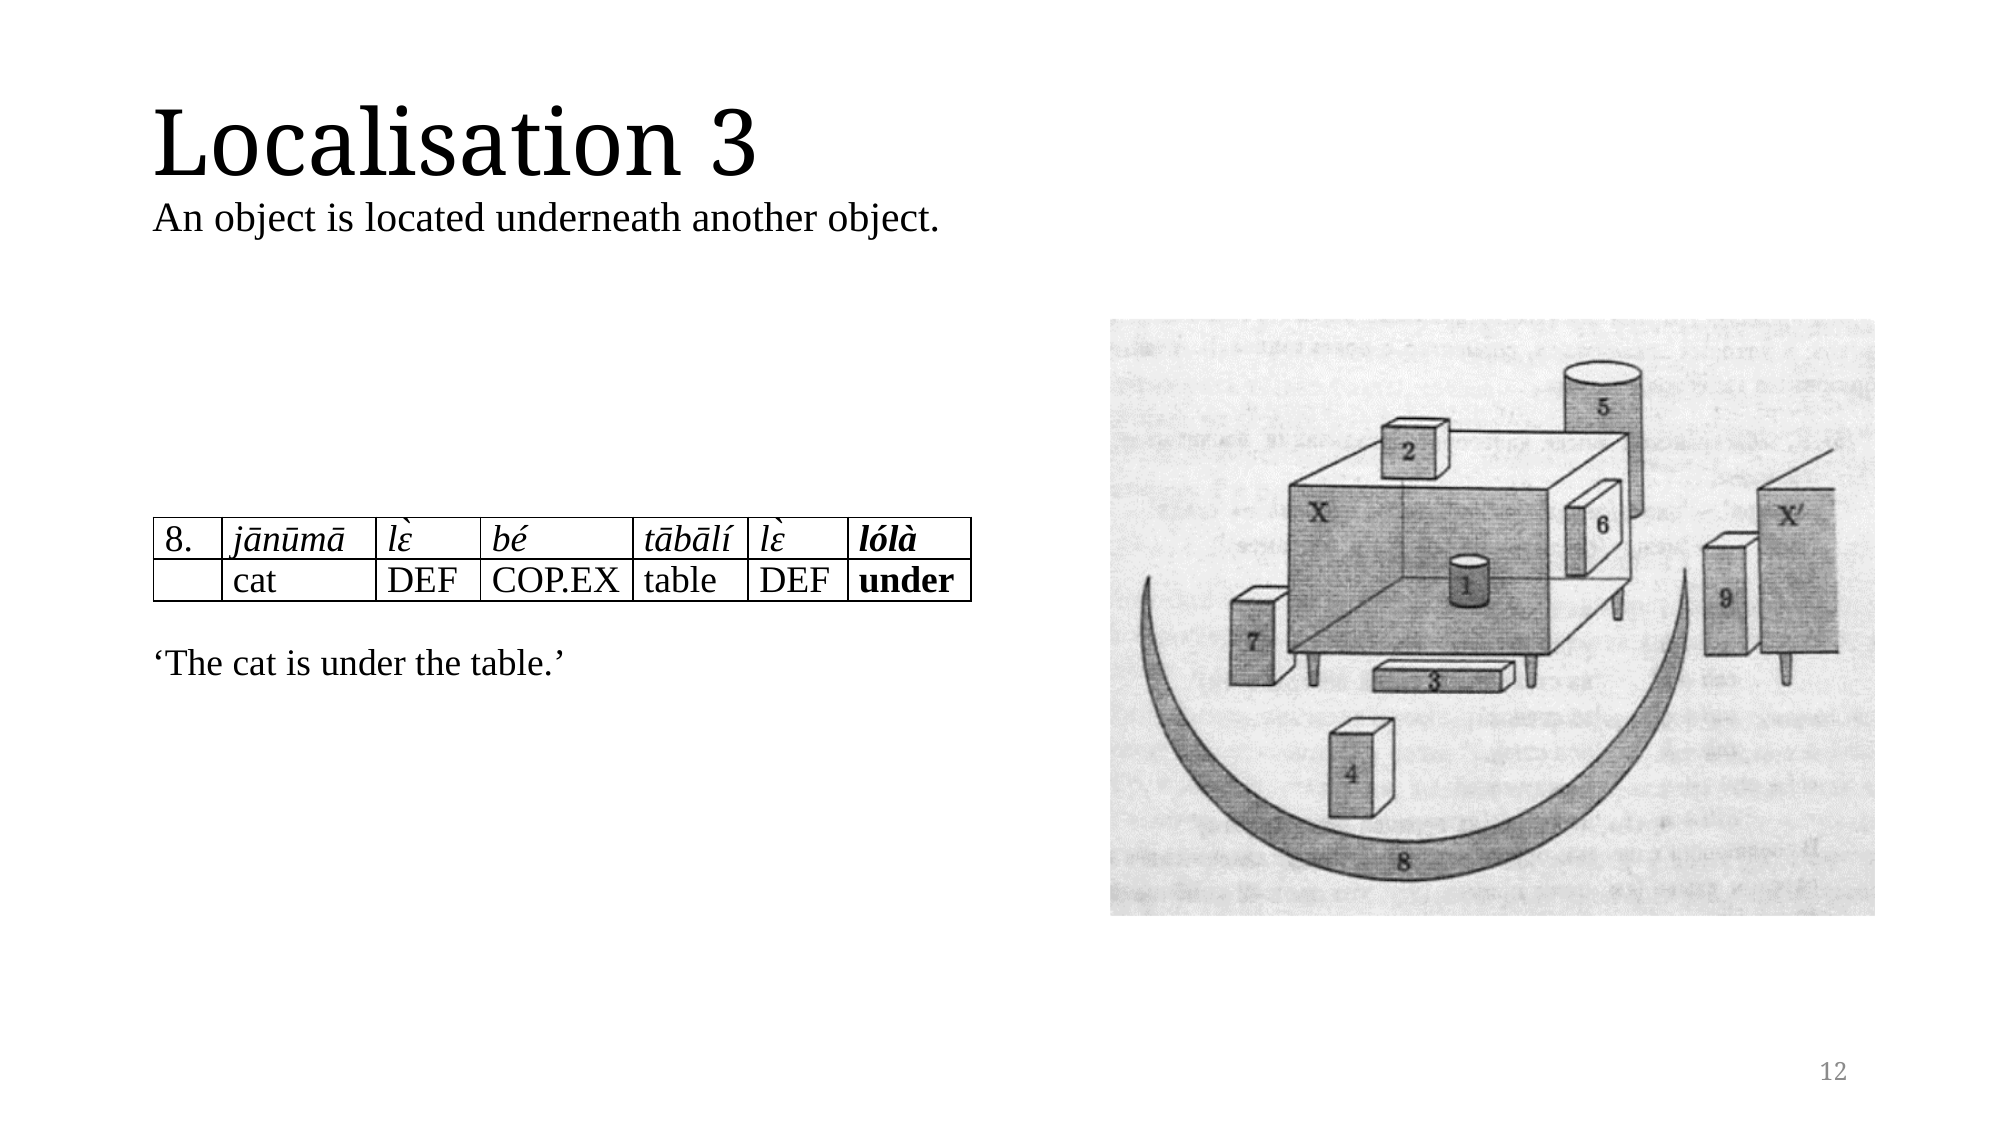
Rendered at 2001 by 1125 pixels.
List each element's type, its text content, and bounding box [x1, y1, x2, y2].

slide_number 12 [1412, 1042, 1863, 1103]
title Localisation 3 An object is located underneath another object. [137, 59, 1863, 278]
table_header lɛ̀ [749, 518, 847, 558]
table_cell [154, 560, 221, 600]
table_header lólà [849, 518, 970, 558]
text_box ‘The cat is under the table.’ [137, 630, 1028, 691]
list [1028, 314, 1905, 934]
table_header tābālí [634, 518, 747, 558]
table_cell COP.EX [481, 560, 632, 600]
table_cell DEF [377, 560, 480, 600]
table_cell table [634, 560, 747, 600]
table_header jānūmā [223, 518, 375, 558]
table_header 8. [154, 518, 221, 558]
table_header bé [481, 518, 632, 558]
table_header lɛ̀ [377, 518, 480, 558]
table_cell cat [223, 560, 375, 600]
table_cell DEF [749, 560, 847, 600]
table_cell under [849, 560, 970, 600]
